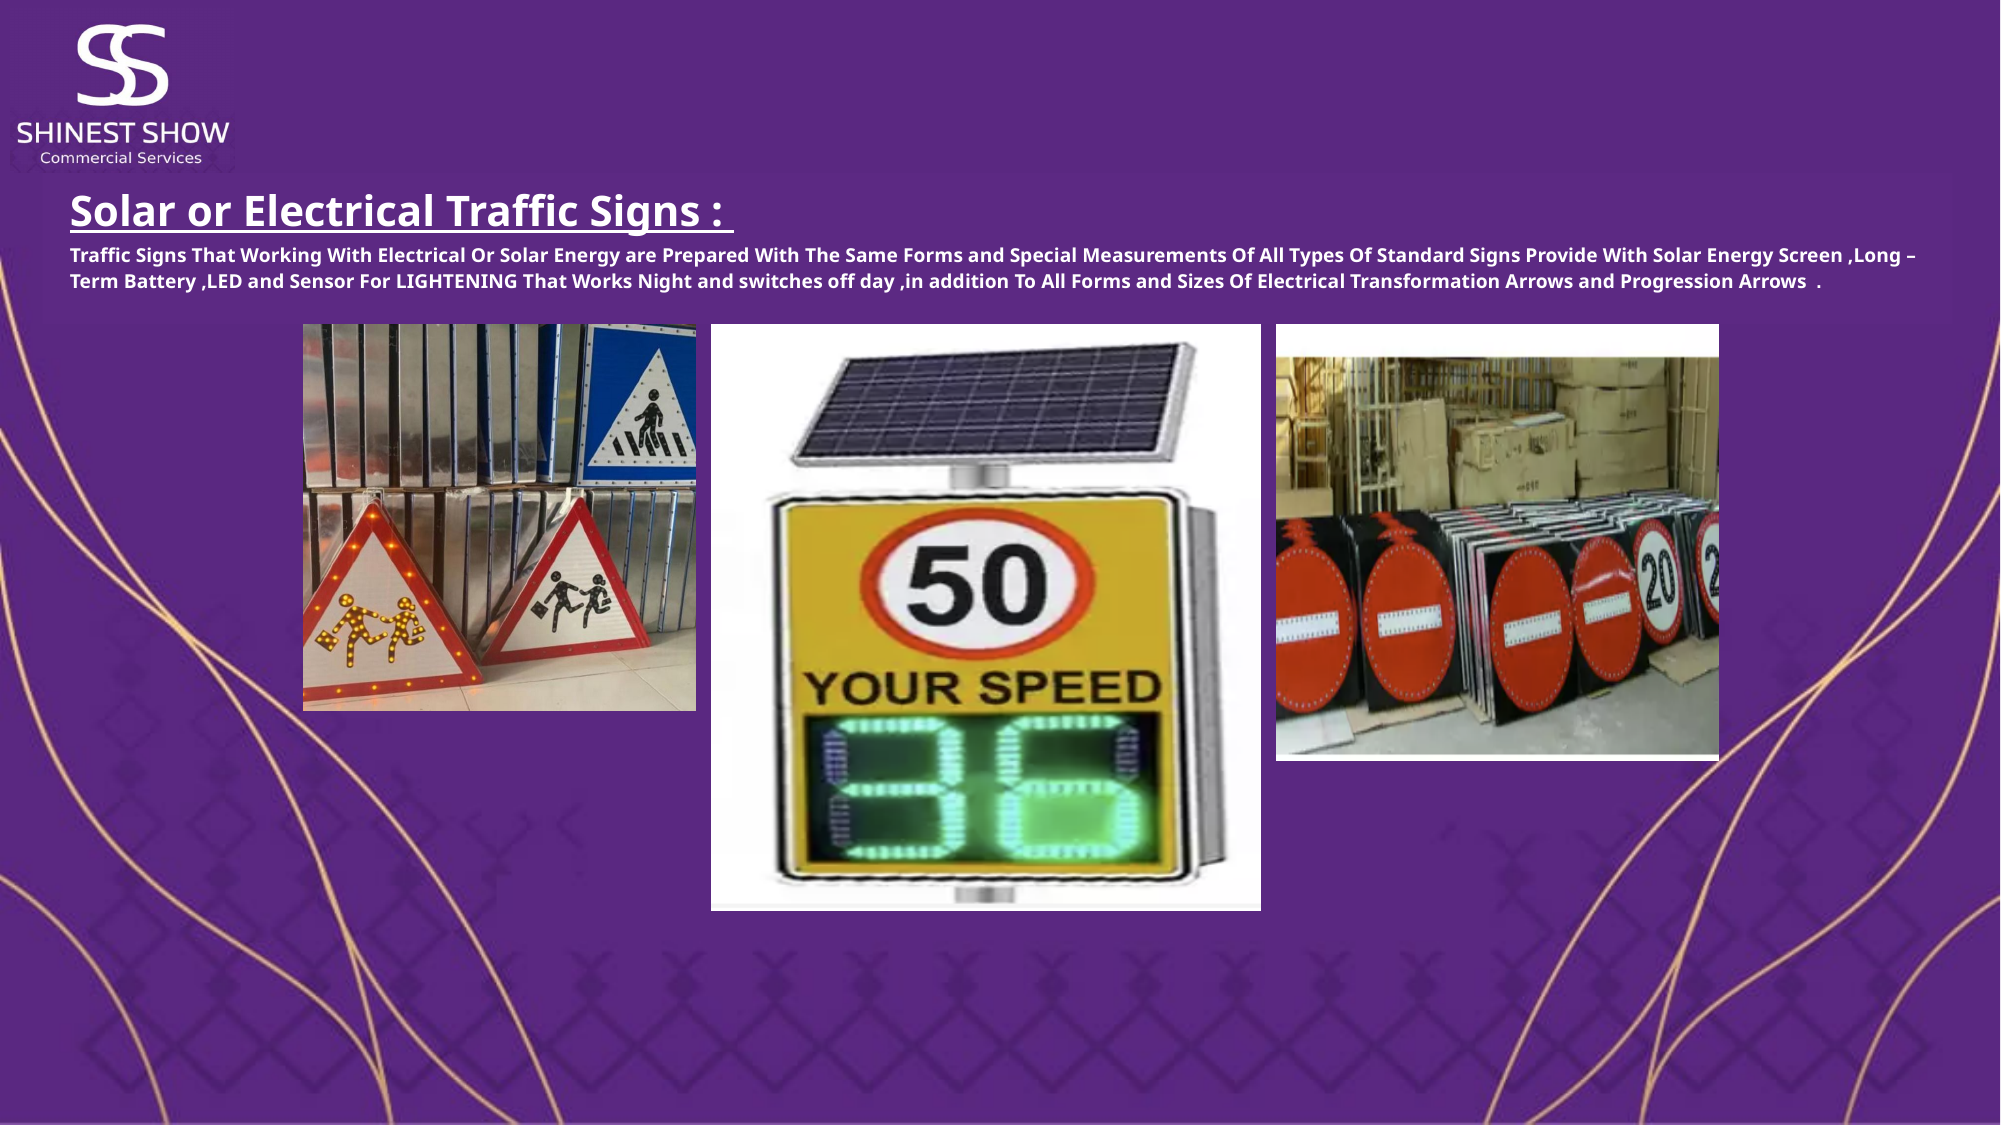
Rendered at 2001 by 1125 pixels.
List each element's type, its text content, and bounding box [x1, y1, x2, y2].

text_box Solar or Electrical Traffic Signs : Traffic Signs That Working With Electrical Or Solar Energy are Prepared With The Same Forms and Special Measurements Of All Types Of Standard Signs Provide With Solar Energy Screen ,Long –Term Battery ,LED and Sensor For LIGHTENING That Works Night and switches off day ,in addition To All Forms and Sizes Of Electrical Transformation Arrows and Progression Arrows . [42, 172, 1953, 325]
picture [0, 0, 2001, 1125]
